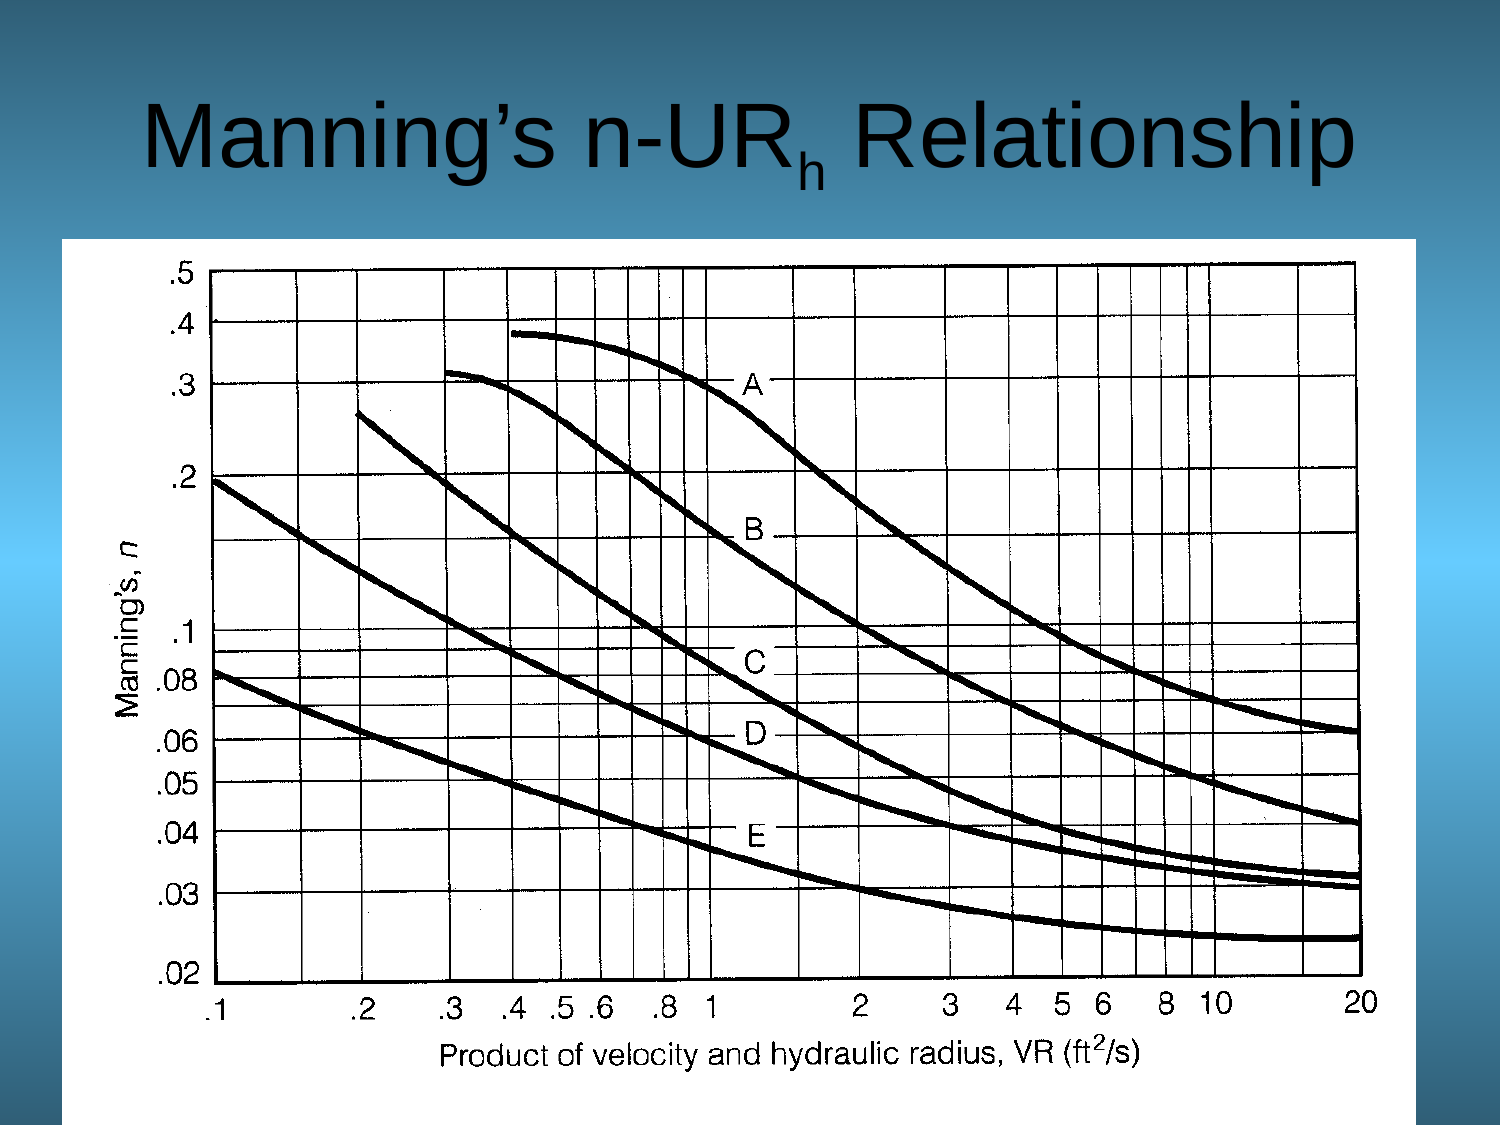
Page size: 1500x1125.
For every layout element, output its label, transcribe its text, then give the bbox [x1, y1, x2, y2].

title Manning’s n-URh Relationship [74, 44, 1426, 233]
picture [62, 239, 1416, 1125]
